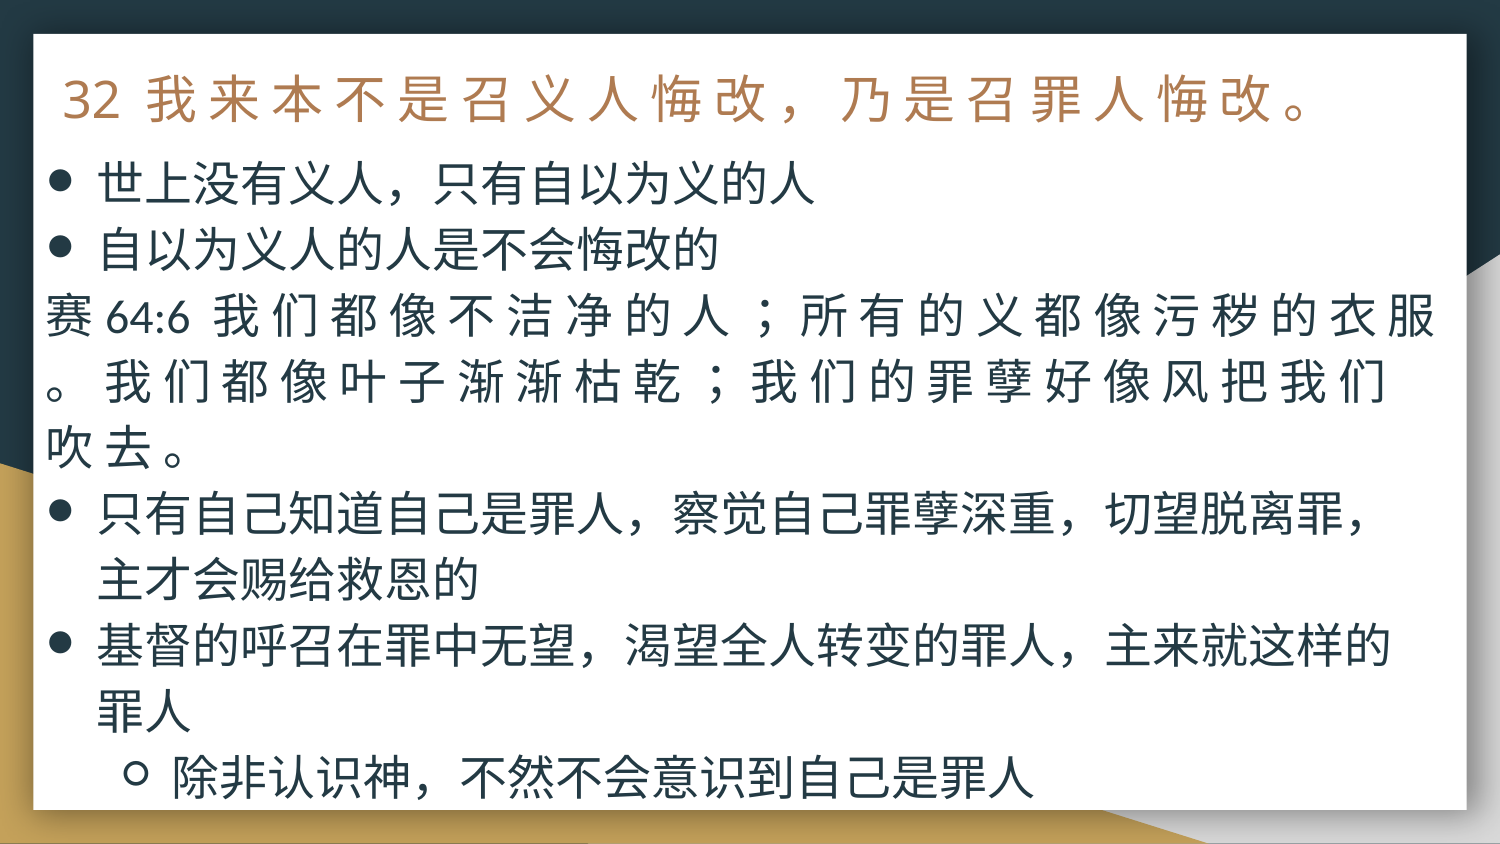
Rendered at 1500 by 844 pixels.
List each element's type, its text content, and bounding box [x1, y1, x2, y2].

list 世上没有义人，只有自以为义的人 自以为义人的人是不会悔改的 赛64:6 我 们 都 像 不 洁 净 的 人 ； 所 有 的 义 都 像 污 秽 的 衣 服 。 我 们 都 像 叶 子 渐 渐 枯 乾 ； 我 们 的 罪 孽 好 像 风 把 我 们 吹 去 。 只有自己知道自己是罪人，察觉自己罪孽深重，切望脱离罪，主才会赐给救恩的 基督的呼召在罪中无望，渴望全人转变的罪人，主来就这样的罪人 除非认识神，不然不会意识到自己是罪人 [6, 130, 1455, 759]
title 32 我 来 本 不 是 召 义 人 悔 改 ， 乃 是 召 罪 人 悔 改 。 [47, 51, 1455, 130]
